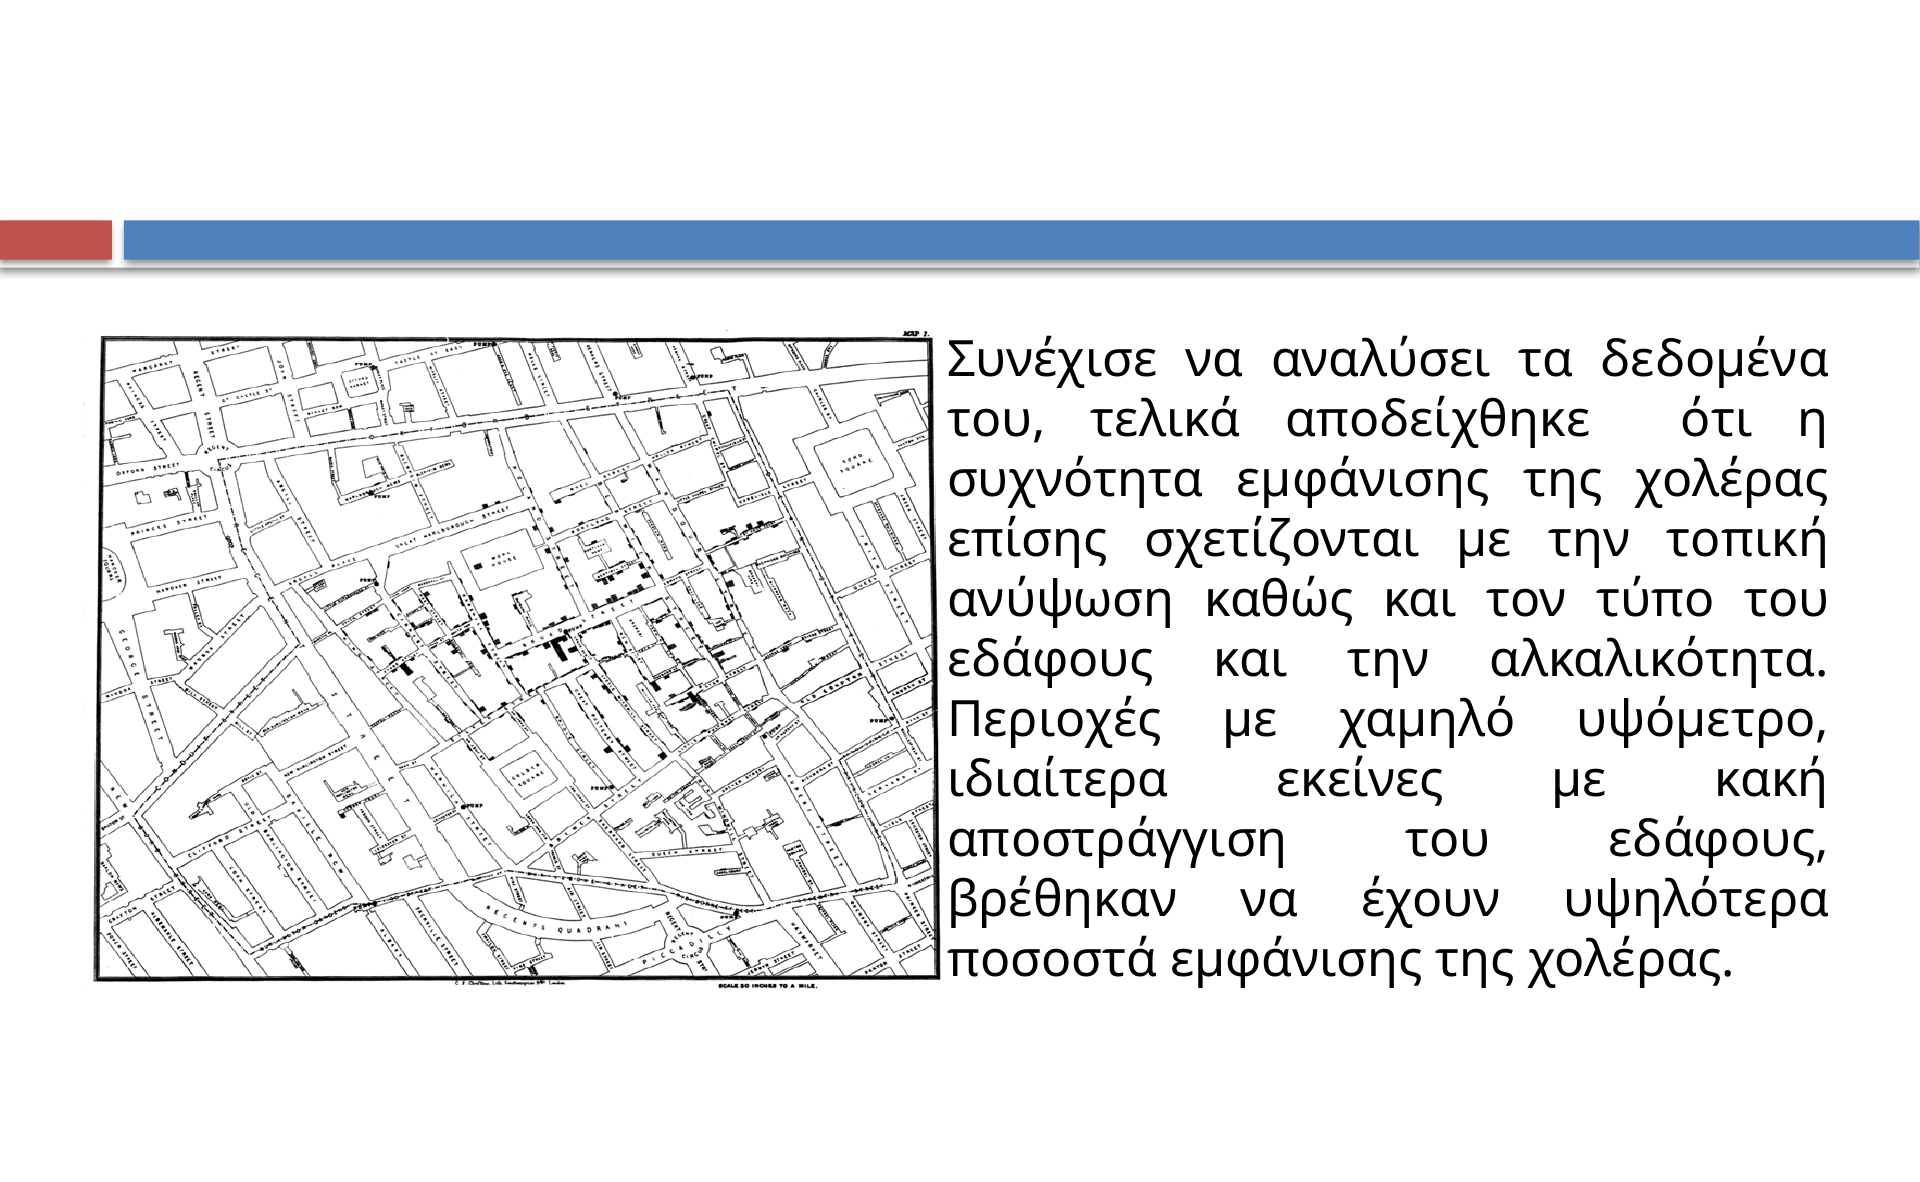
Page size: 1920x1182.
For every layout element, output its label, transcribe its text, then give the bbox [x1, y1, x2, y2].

picture [82, 329, 949, 992]
list Συνέχισε να αναλύσει τα δεδομένα του, τελικά αποδείχθηκε ότι η συχνότητα εμφάνισης της χολέρας επίσης σχετίζονται με την τοπική ανύψωση καθώς και τον τύπο του εδάφους και την αλκαλικότητα. Περιοχές με χαμηλό υψόμετρο, ιδιαίτερα εκείνες με κακή αποστράγγιση του εδάφους, βρέθηκαν να έχουν υψηλότερα ποσοστά εμφάνισης της χολέρας. [929, 317, 1848, 943]
